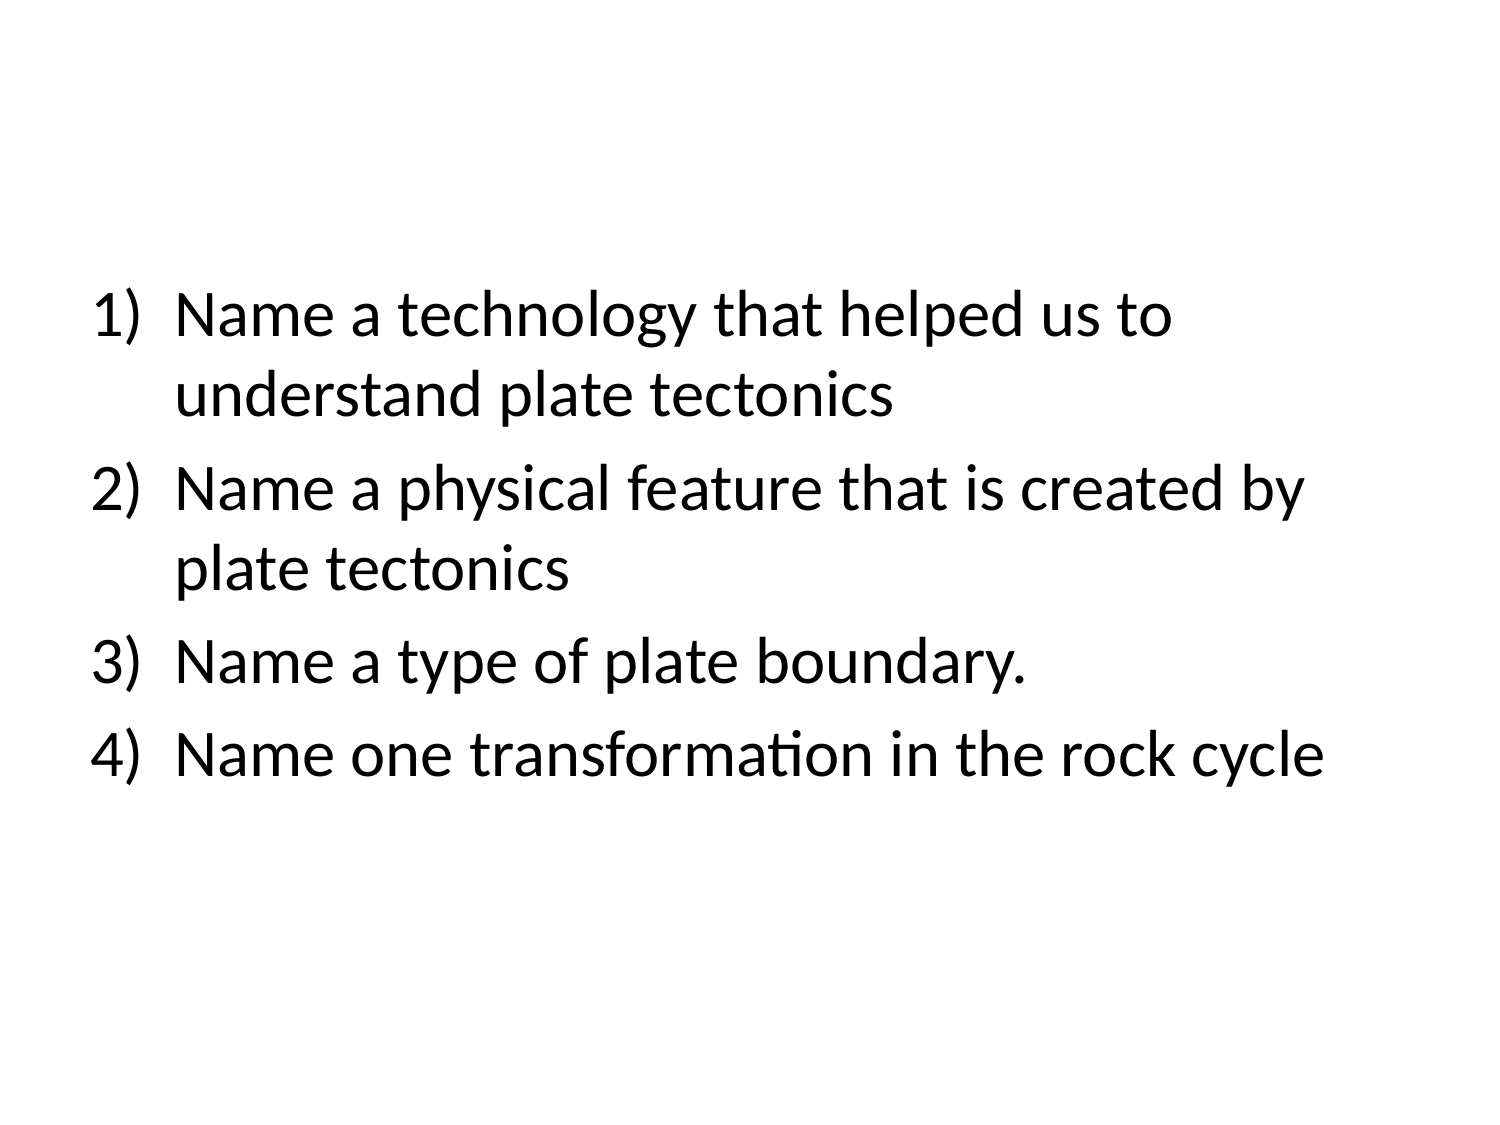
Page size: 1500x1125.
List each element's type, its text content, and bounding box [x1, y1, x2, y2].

list Name a technology that helped us to understand plate tectonics Name a physical feature that is created by plate tectonics Name a type of plate boundary. Name one transformation in the rock cycle [75, 262, 1425, 1005]
